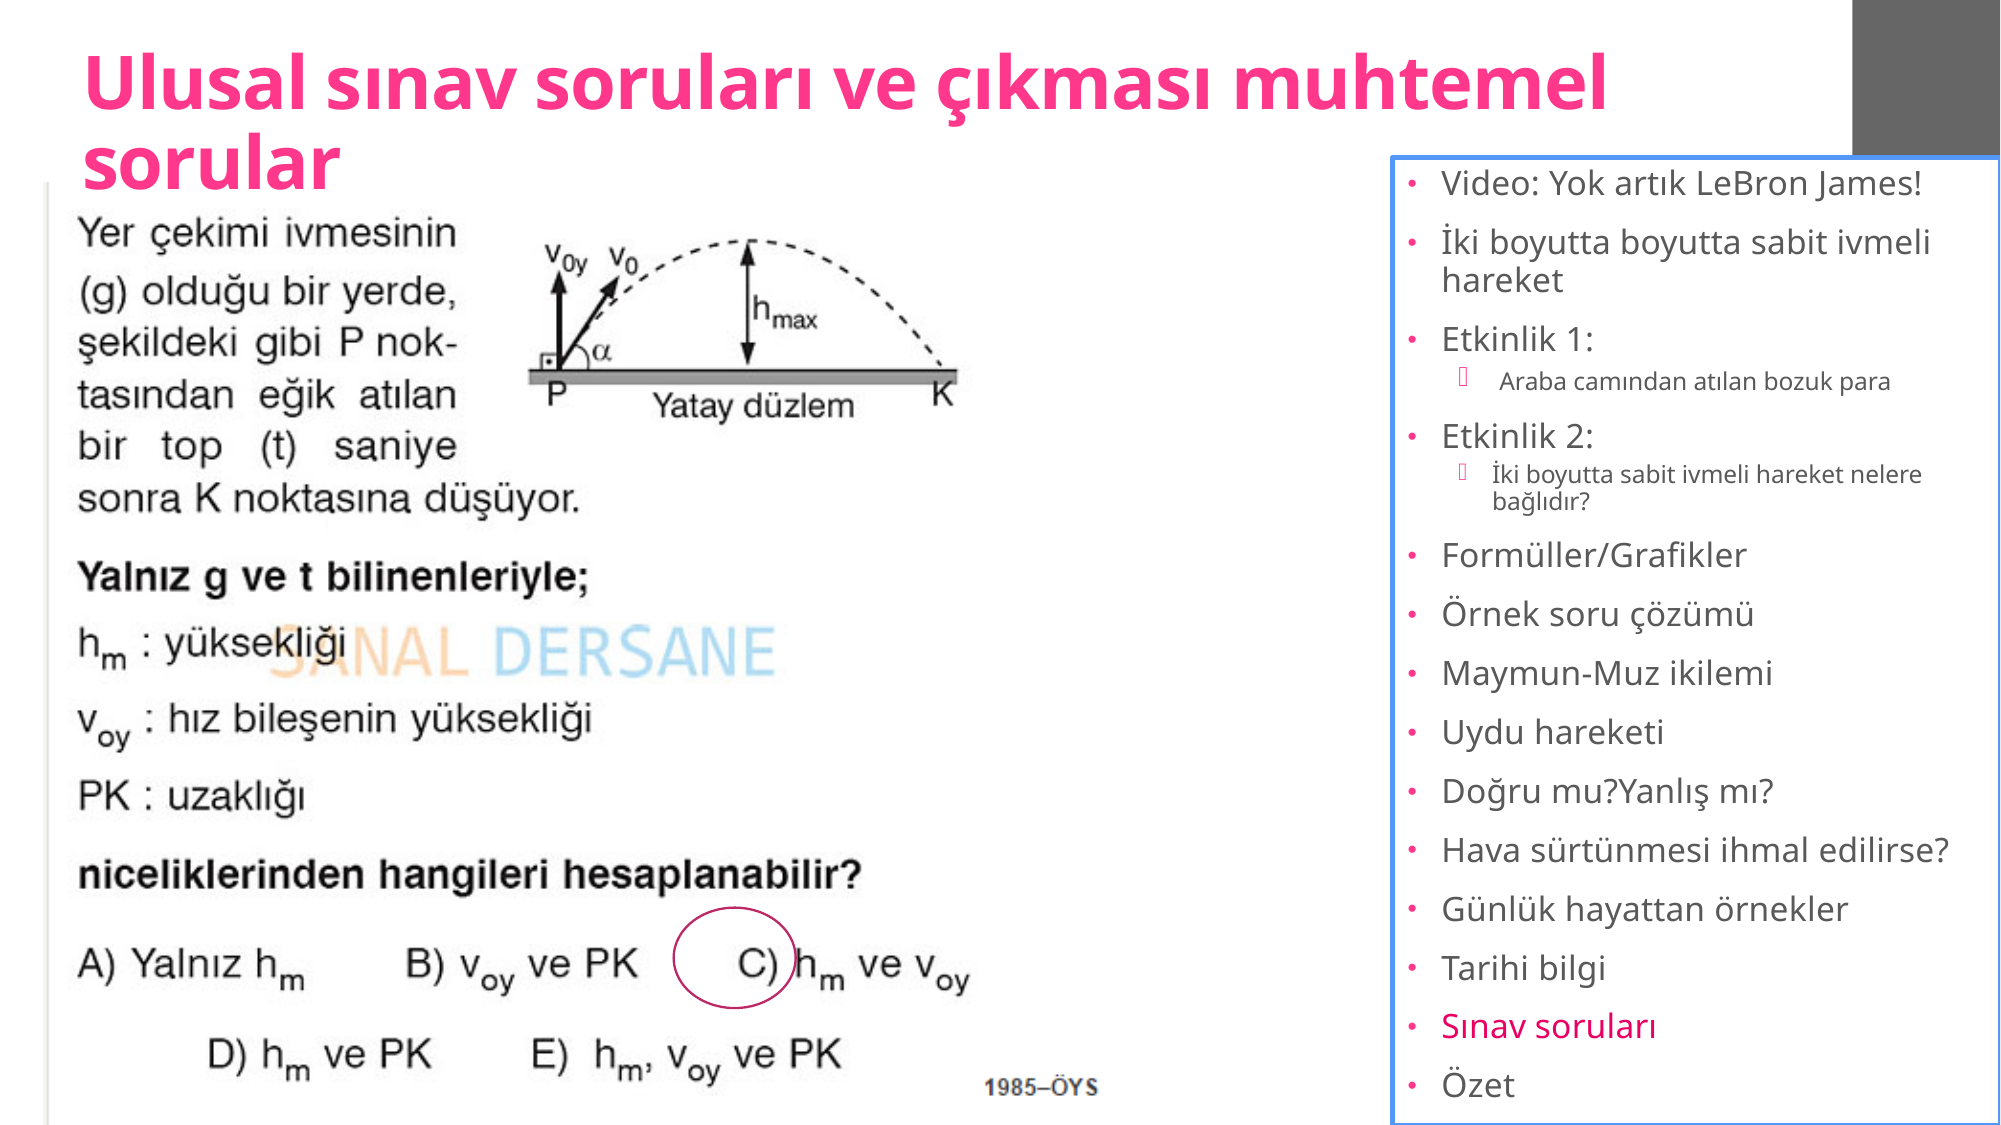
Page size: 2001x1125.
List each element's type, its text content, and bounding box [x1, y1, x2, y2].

text_box Ulusal sınav soruları ve çıkması muhtemel sorular [67, 40, 1658, 214]
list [42, 181, 1127, 1125]
text_box Video: Yok artık LeBron James! İki boyutta boyutta sabit ivmeli hareket Etkinlik 1: Araba camından atılan bozuk para Etkinlik 2: İki boyutta sabit ivmeli hareket nelere bağlıdır? Formüller/Grafikler Örnek soru çözümü Maymun-Muz ikilemi Uydu hareketi Doğru mu?Yanlış mı? Hava sürtünmesi ihmal edilirse? Günlük hayattan örnekler Tarihi bilgi Sınav soruları Özet [1392, 157, 2000, 1125]
